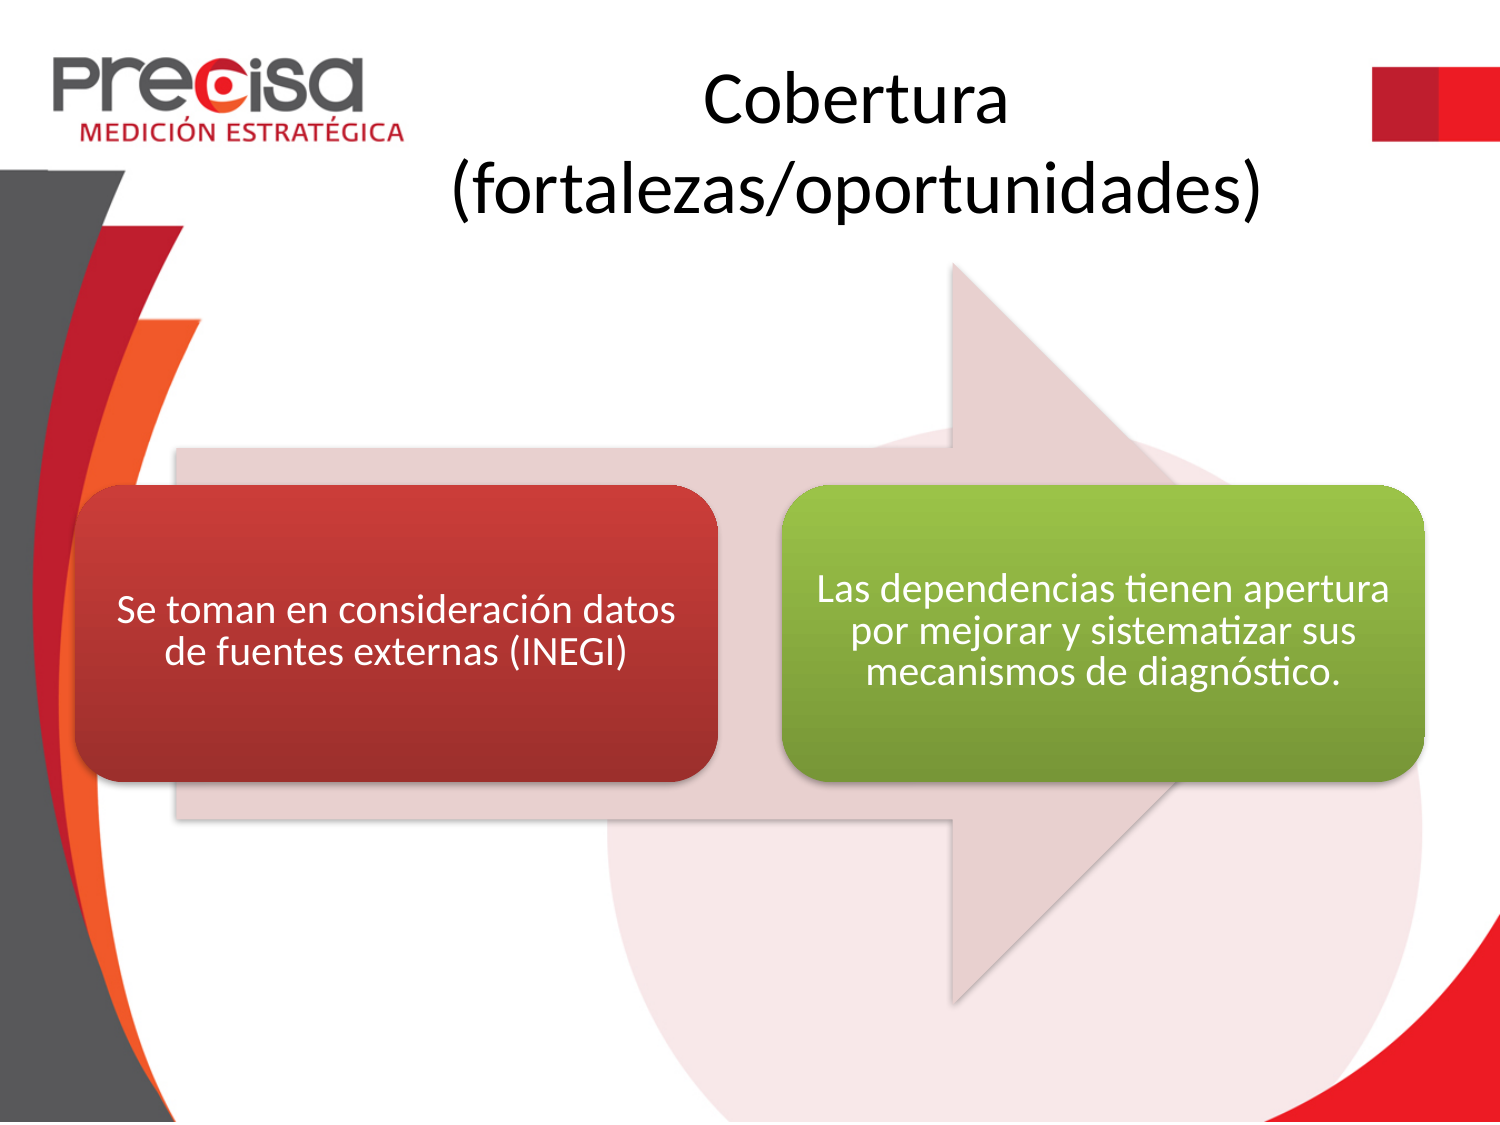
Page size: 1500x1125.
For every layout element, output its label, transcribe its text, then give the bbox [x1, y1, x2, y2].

picture [0, 0, 1500, 1122]
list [74, 262, 1426, 1006]
title Cobertura (fortalezas/oportunidades) [289, 44, 1426, 233]
